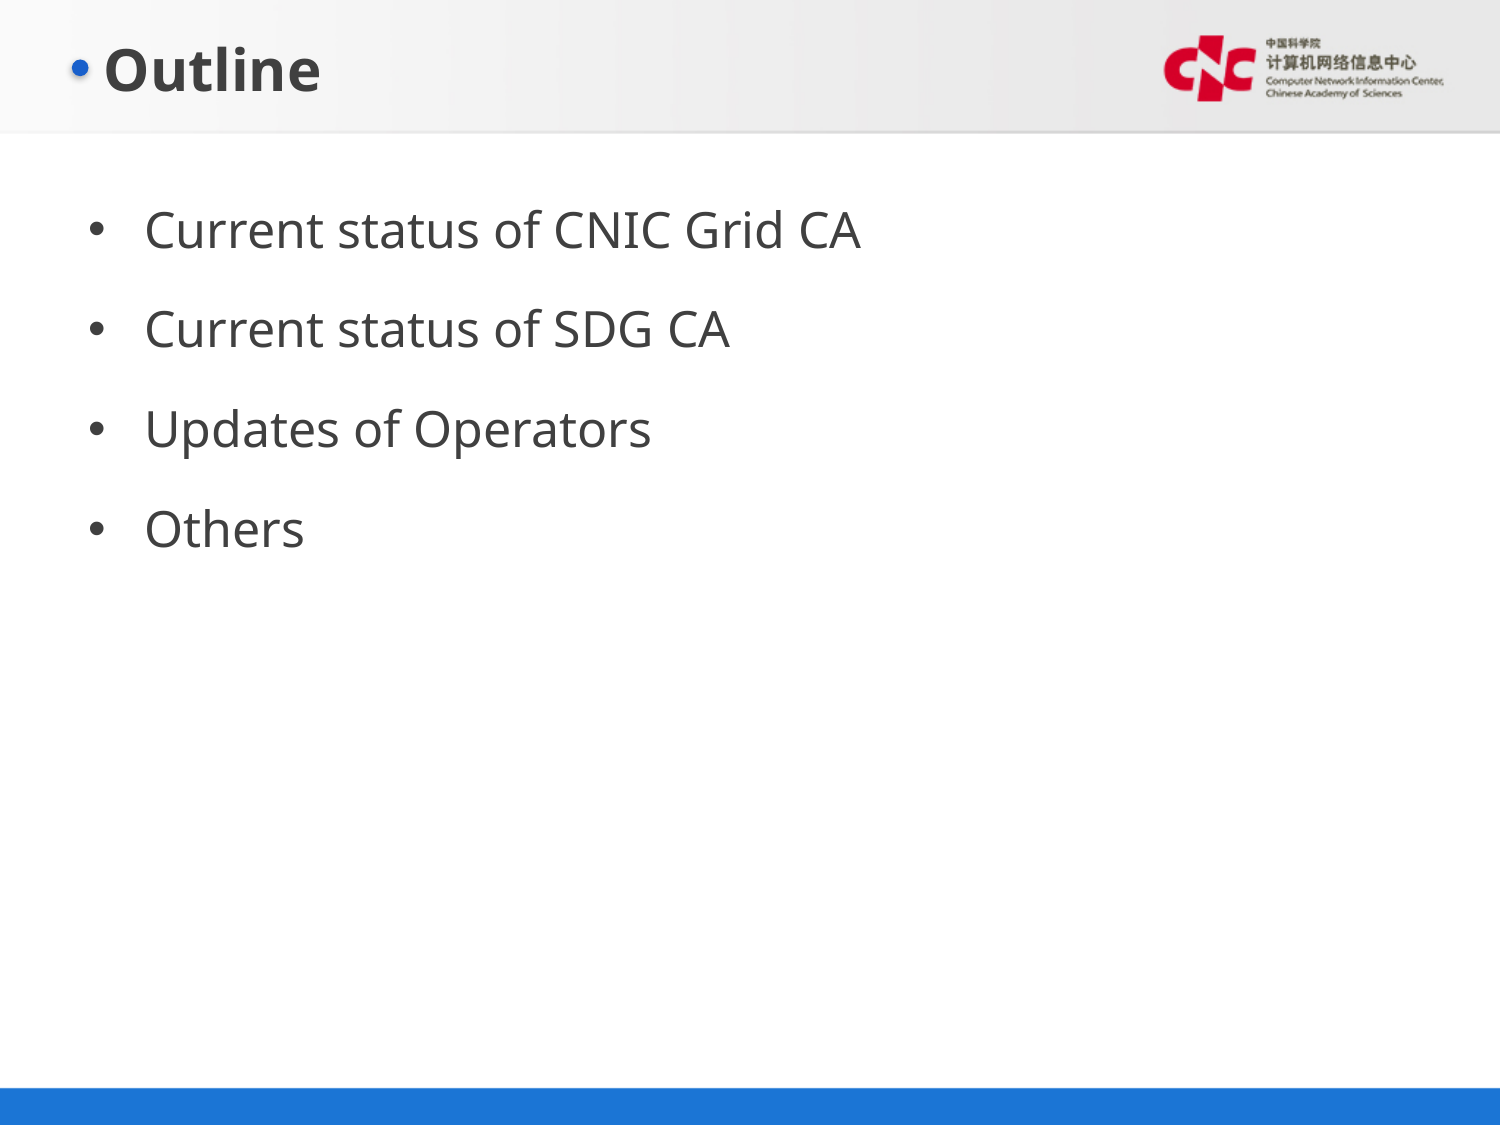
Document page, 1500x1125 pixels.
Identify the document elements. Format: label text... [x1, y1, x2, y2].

picture [0, 0, 1500, 1125]
list Current status of CNIC Grid CA Current status of SDG CA Updates of Operators Others [73, 160, 1423, 1061]
title Outline [88, 17, 1423, 118]
